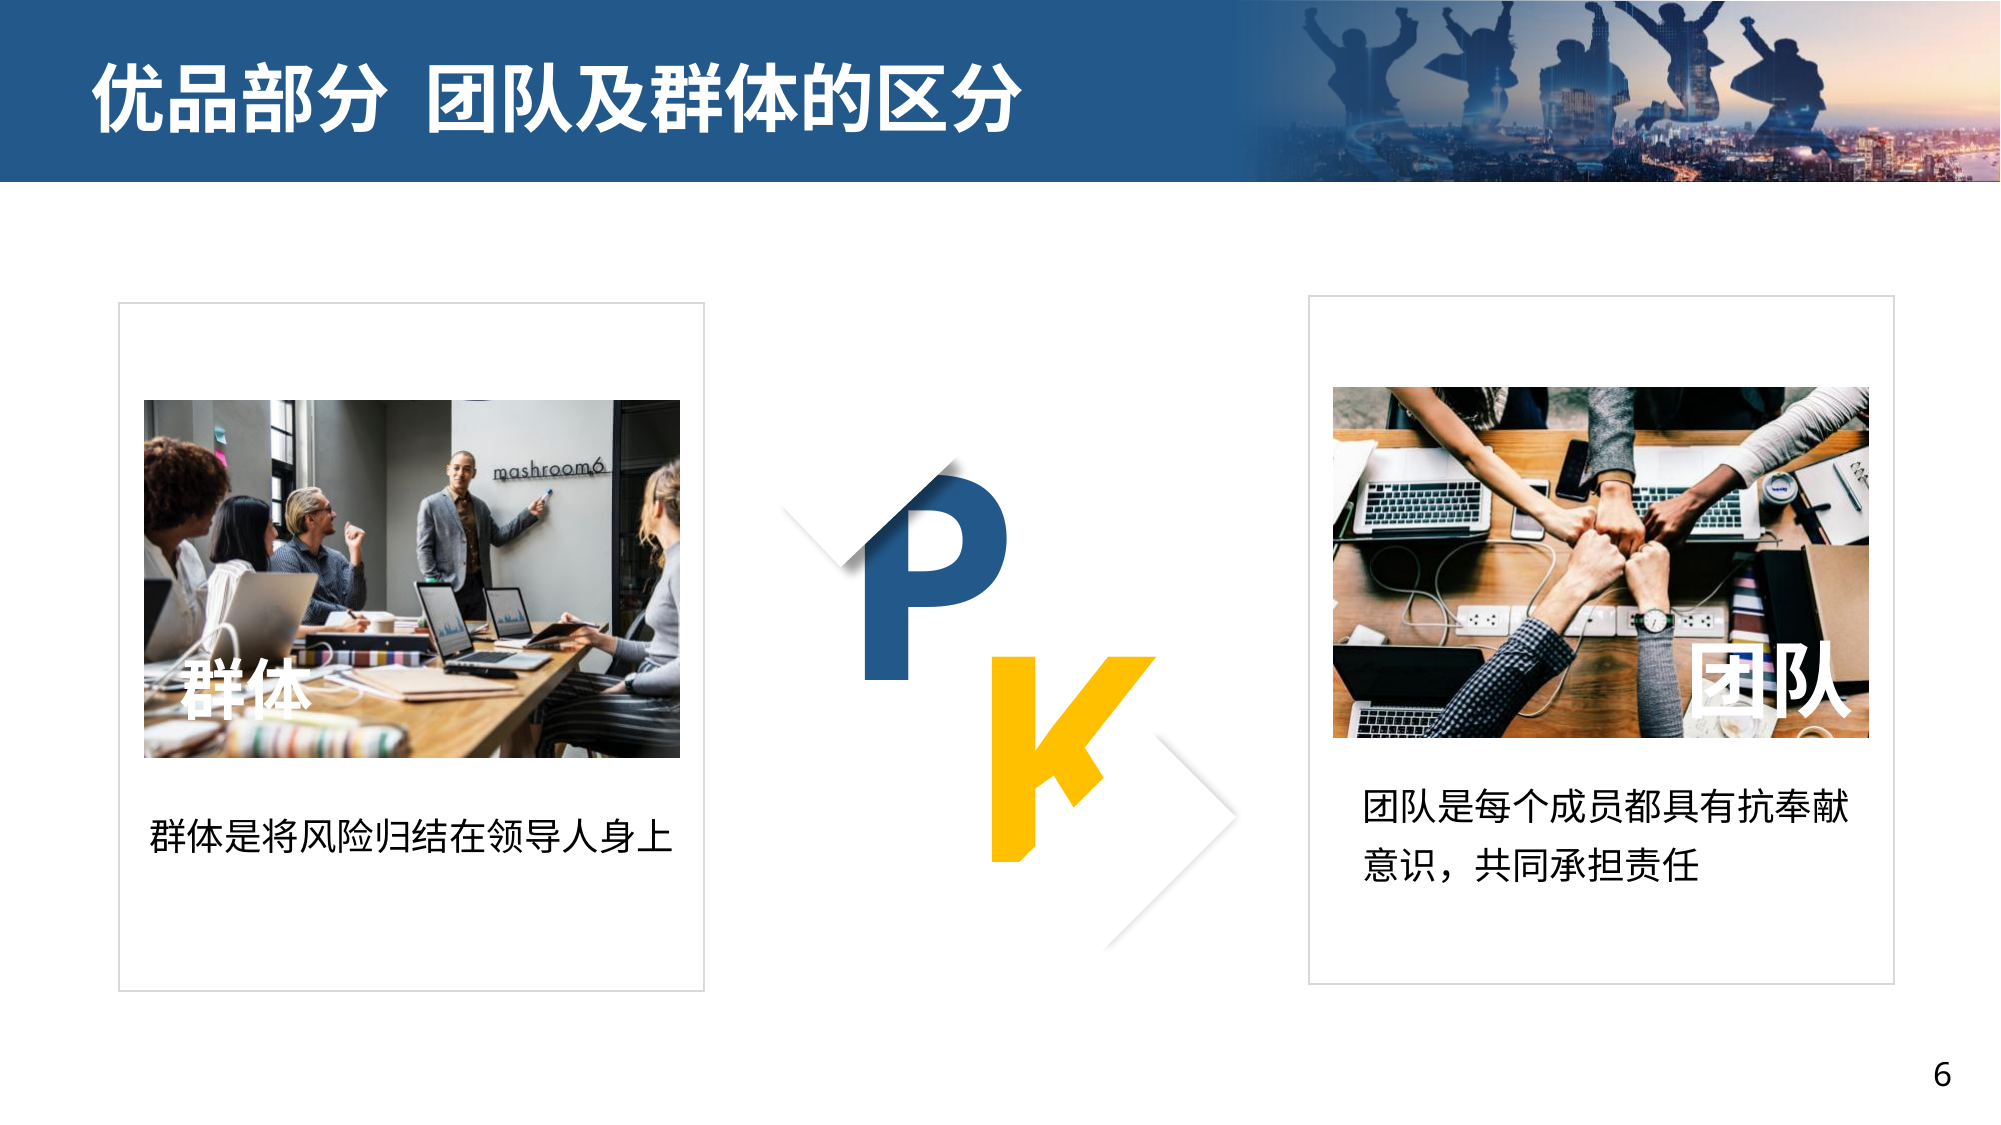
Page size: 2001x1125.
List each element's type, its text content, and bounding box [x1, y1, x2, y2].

picture [1459, 1, 2001, 182]
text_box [1333, 387, 1870, 738]
text_box [1308, 295, 1895, 985]
text_box 优品部分 团队及群体的区分 [76, 43, 1040, 149]
picture [144, 400, 680, 758]
text_box [118, 302, 705, 992]
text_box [780, 385, 1223, 931]
